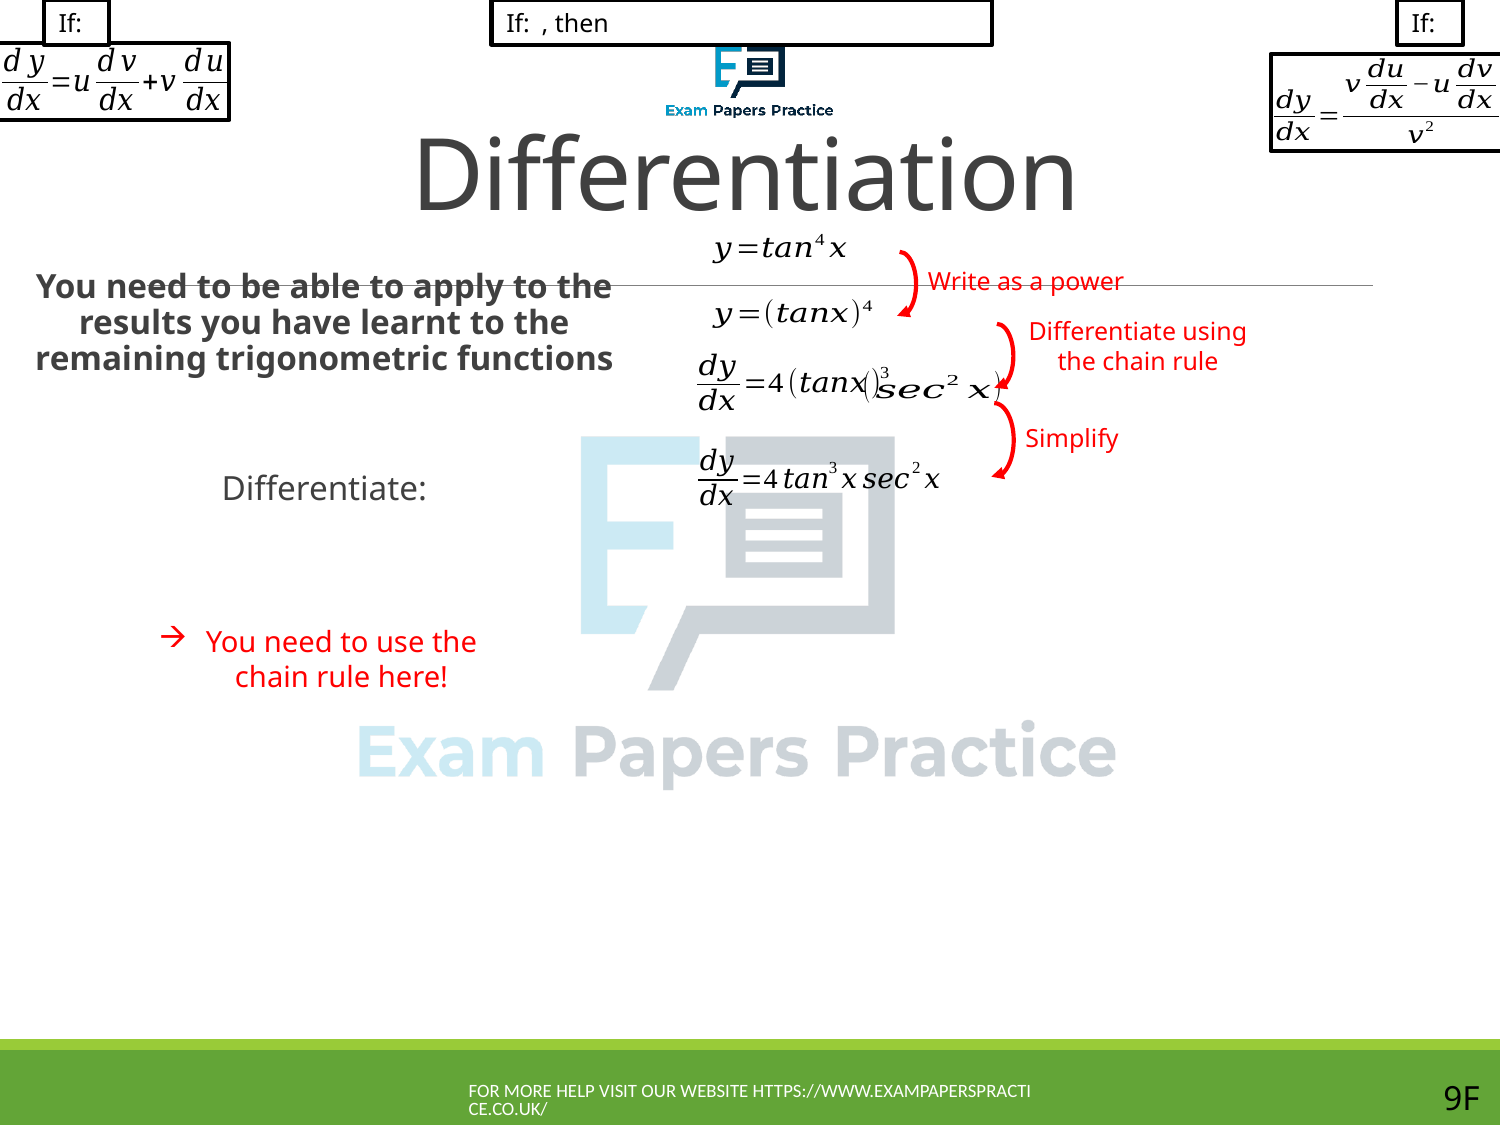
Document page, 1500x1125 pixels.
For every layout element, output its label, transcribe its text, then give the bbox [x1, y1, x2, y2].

text_box [897, 303, 915, 318]
text_box 9F [1428, 1069, 1500, 1125]
text_box [994, 322, 1009, 390]
title Differentiation [98, 21, 1393, 239]
text_box [899, 250, 910, 257]
text_box Simplify [1002, 415, 1143, 460]
text_box You need to use the chain rule here! [115, 616, 521, 701]
text_box Write as a power [895, 257, 1157, 303]
footer For more help visit our website https://www.exampaperspractice.co.uk/ [453, 1059, 1047, 1120]
text_box [991, 402, 1012, 480]
text_box Differentiate using the chain rule [1007, 308, 1269, 384]
